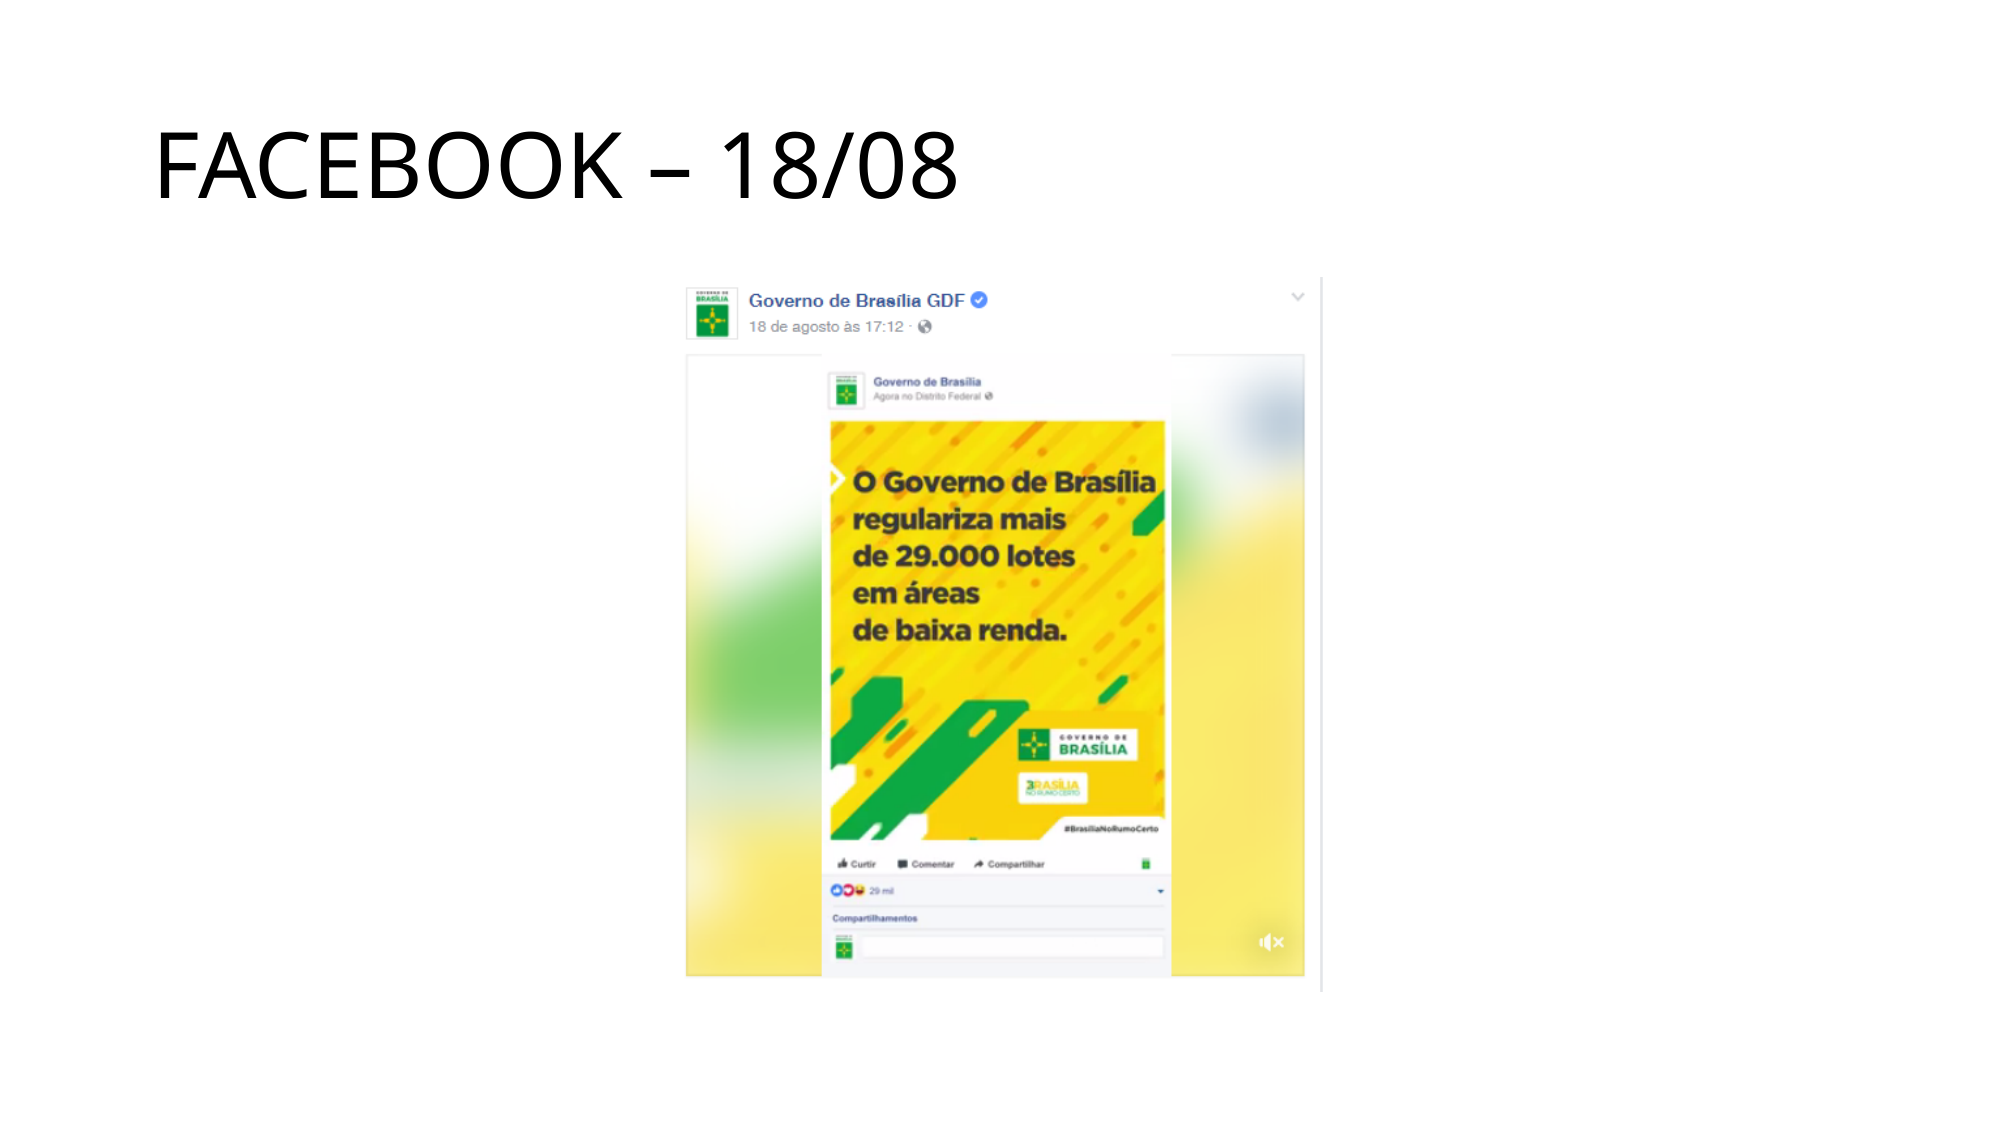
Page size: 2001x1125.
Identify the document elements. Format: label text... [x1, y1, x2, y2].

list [676, 277, 1323, 992]
title FACEBOOK – 18/08 [137, 59, 1863, 278]
